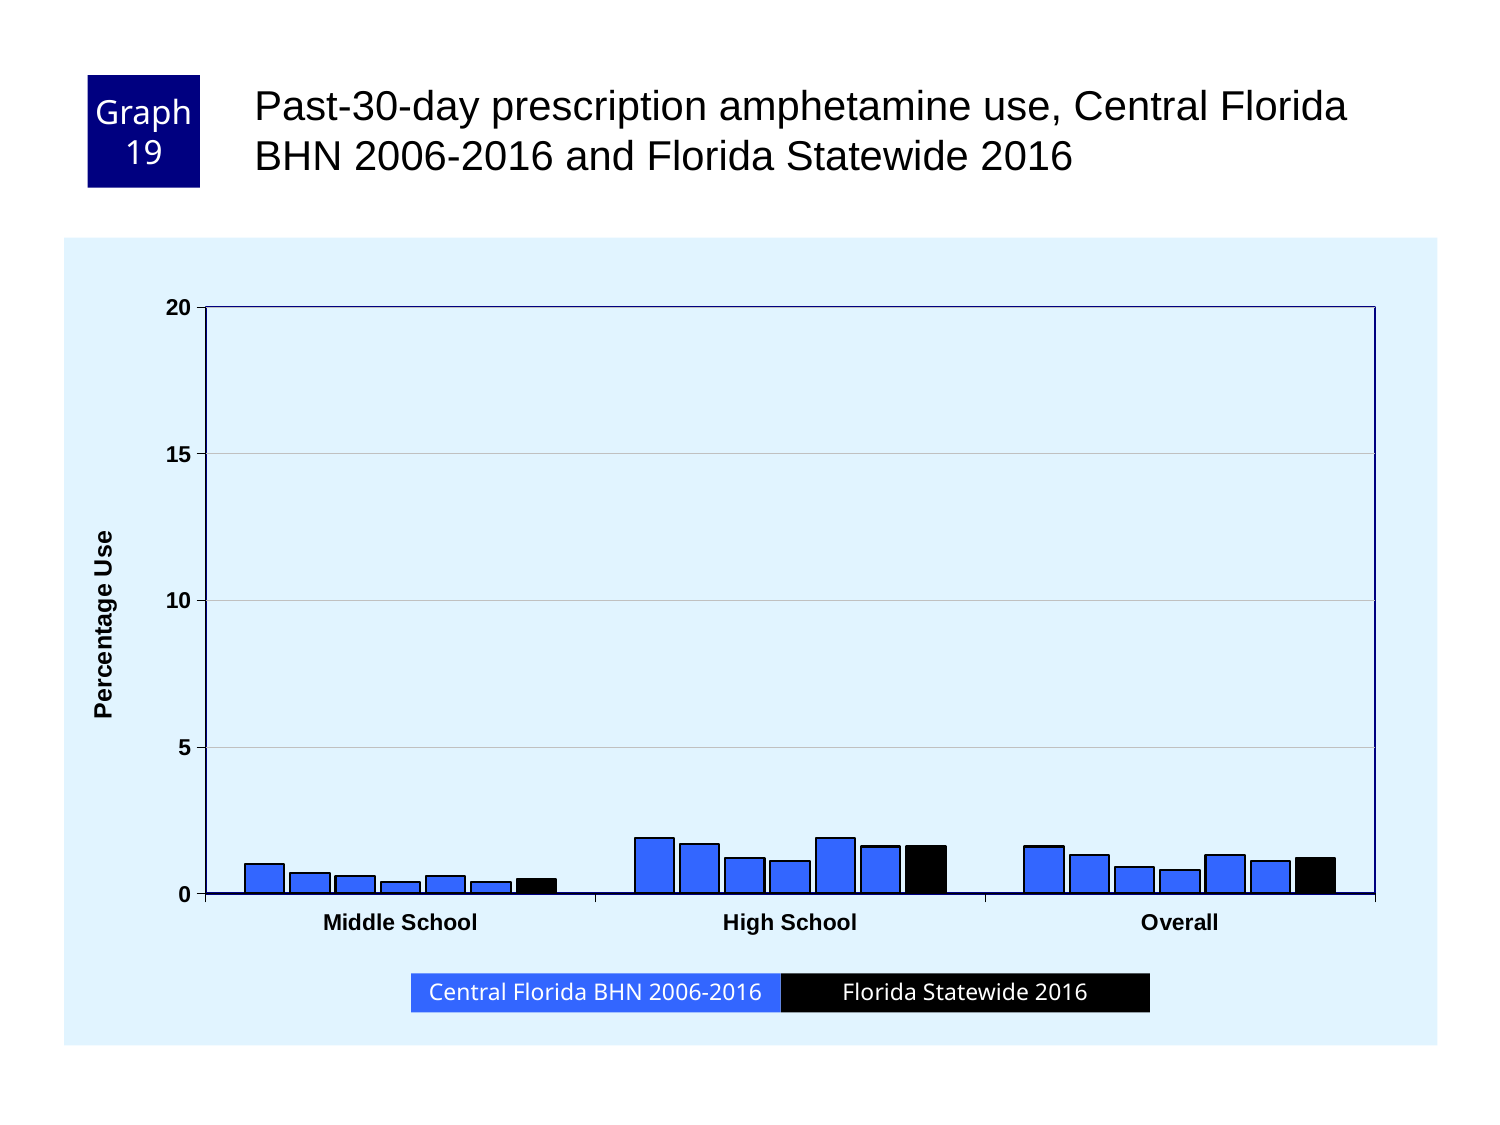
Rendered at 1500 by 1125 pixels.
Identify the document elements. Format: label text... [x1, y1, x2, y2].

text_box Graph 19 [87, 75, 200, 188]
chart [63, 237, 1438, 1046]
text_box Past-30-day prescription amphetamine use, Central Florida BHN 2006-2016 and Florida Statewide 2016 [249, 75, 1438, 200]
